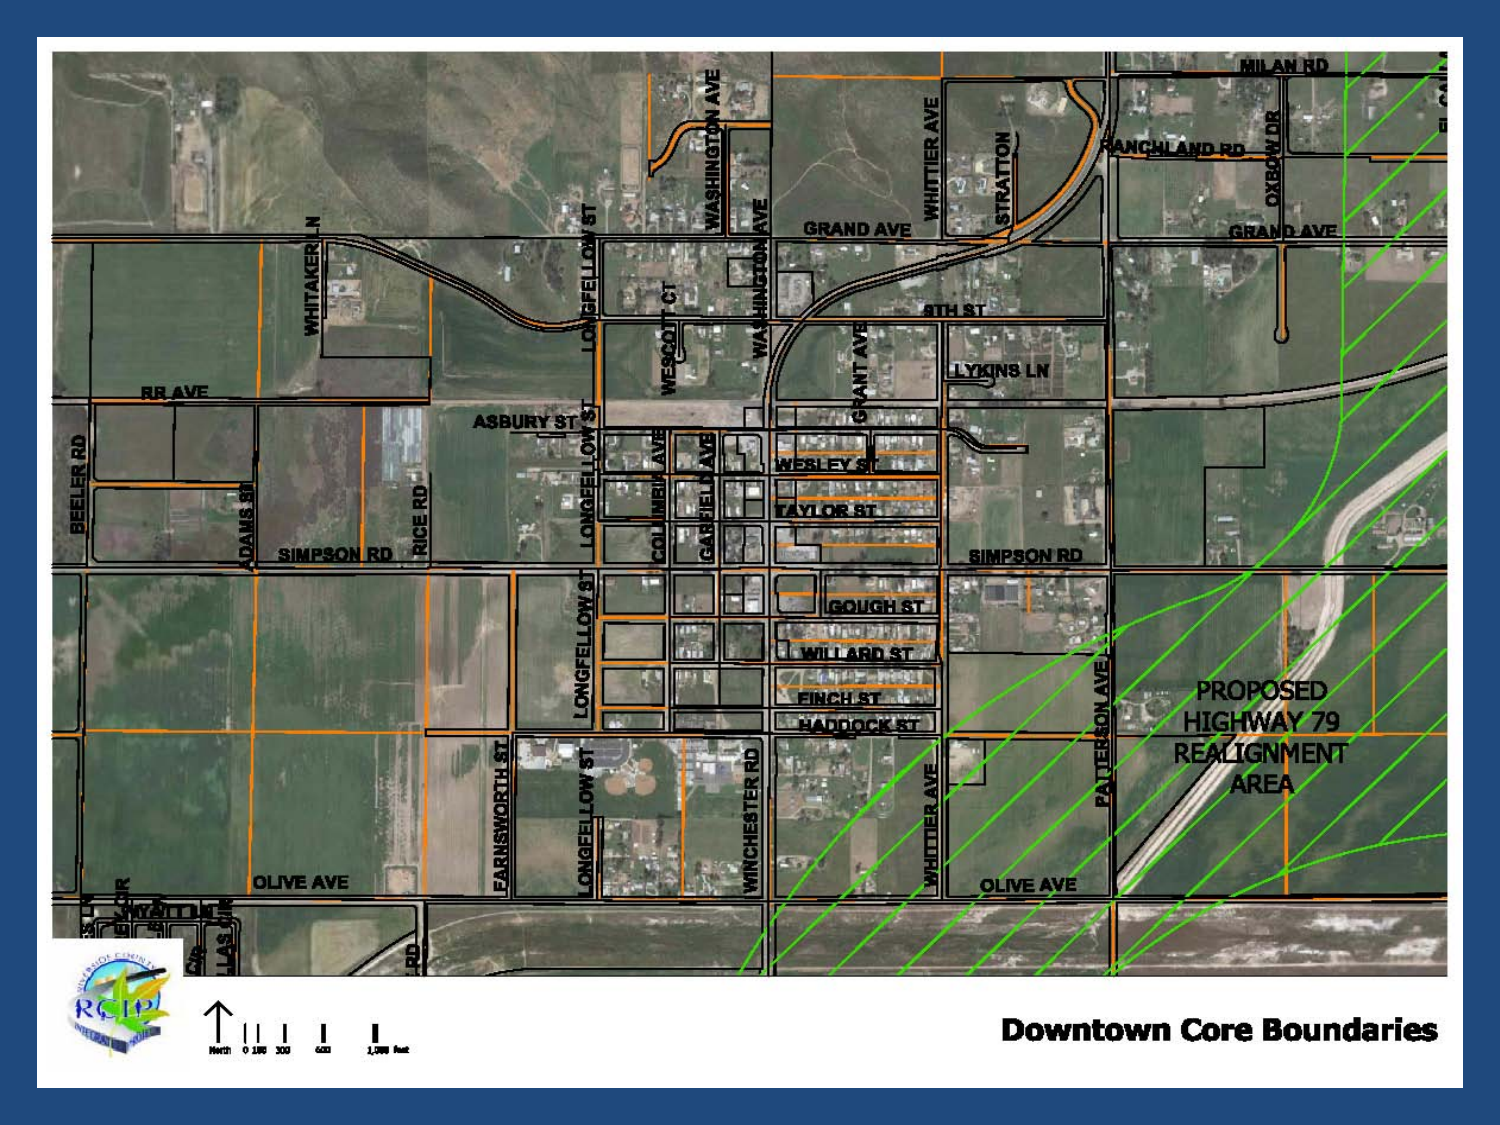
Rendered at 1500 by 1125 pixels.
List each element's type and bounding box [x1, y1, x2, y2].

list [37, 37, 1463, 1088]
